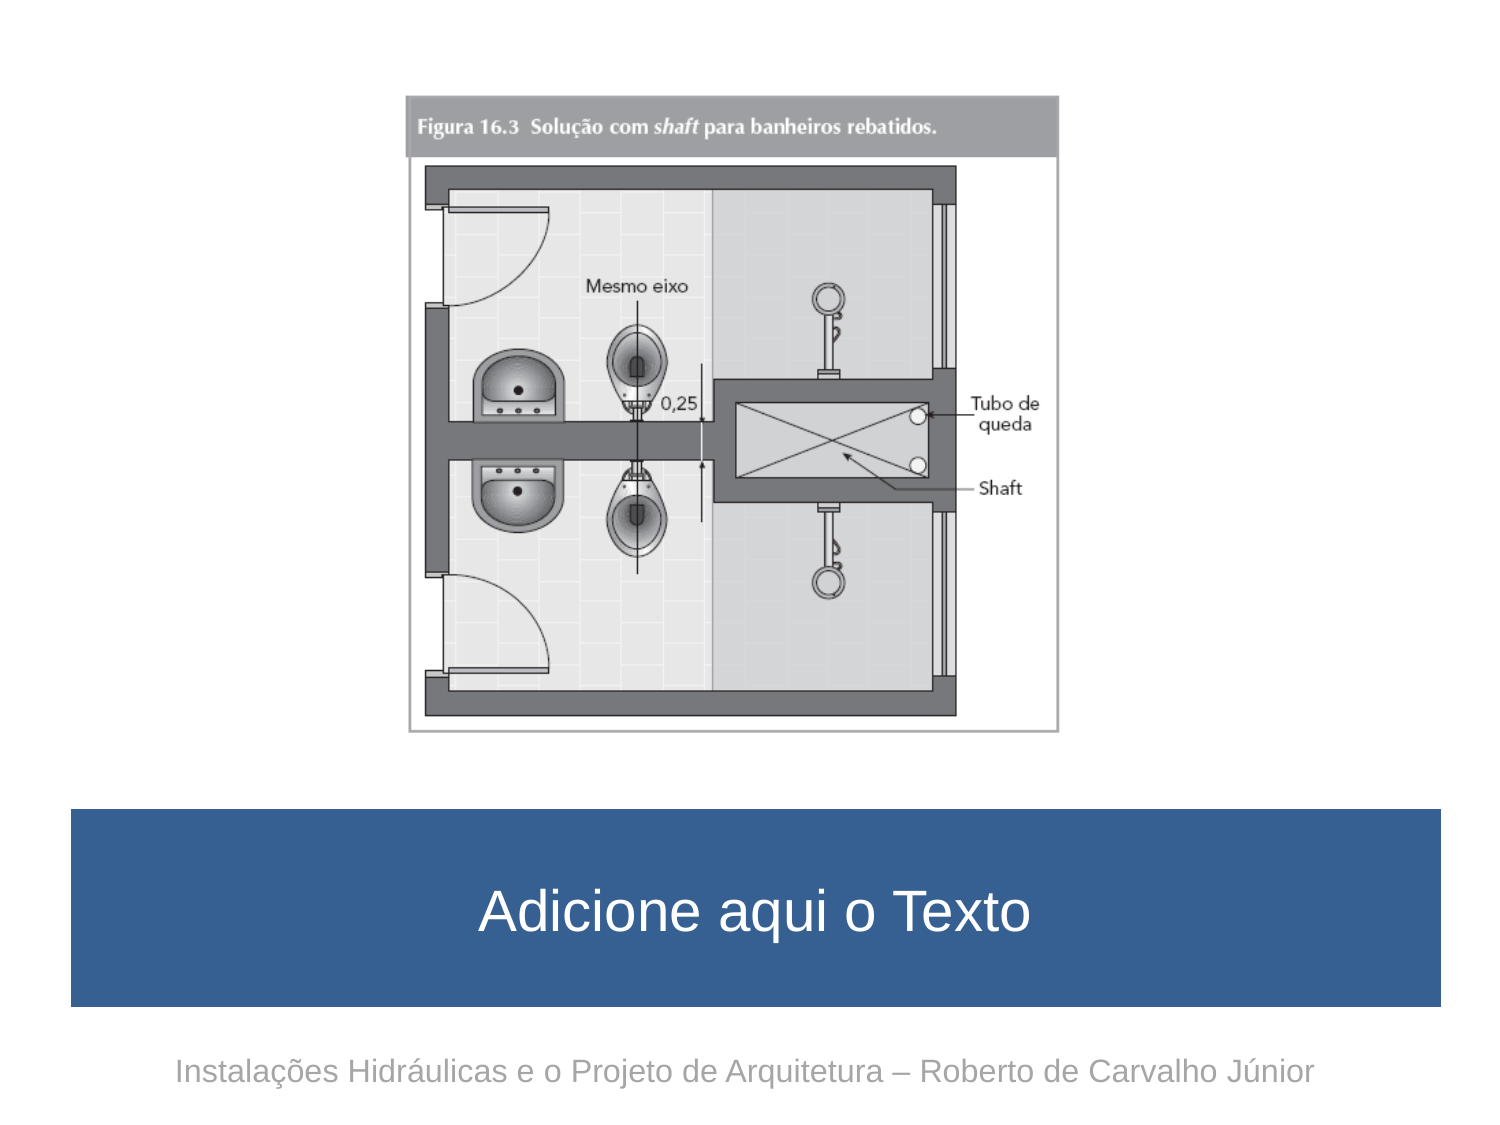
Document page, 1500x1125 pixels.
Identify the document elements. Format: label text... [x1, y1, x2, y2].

footer Instalações Hidráulicas e o Projeto de Arquitetura – Roberto de Carvalho Júnior [0, 1042, 1500, 1103]
text_box Adicione aqui o Texto [70, 808, 1442, 1008]
picture [395, 89, 1073, 738]
